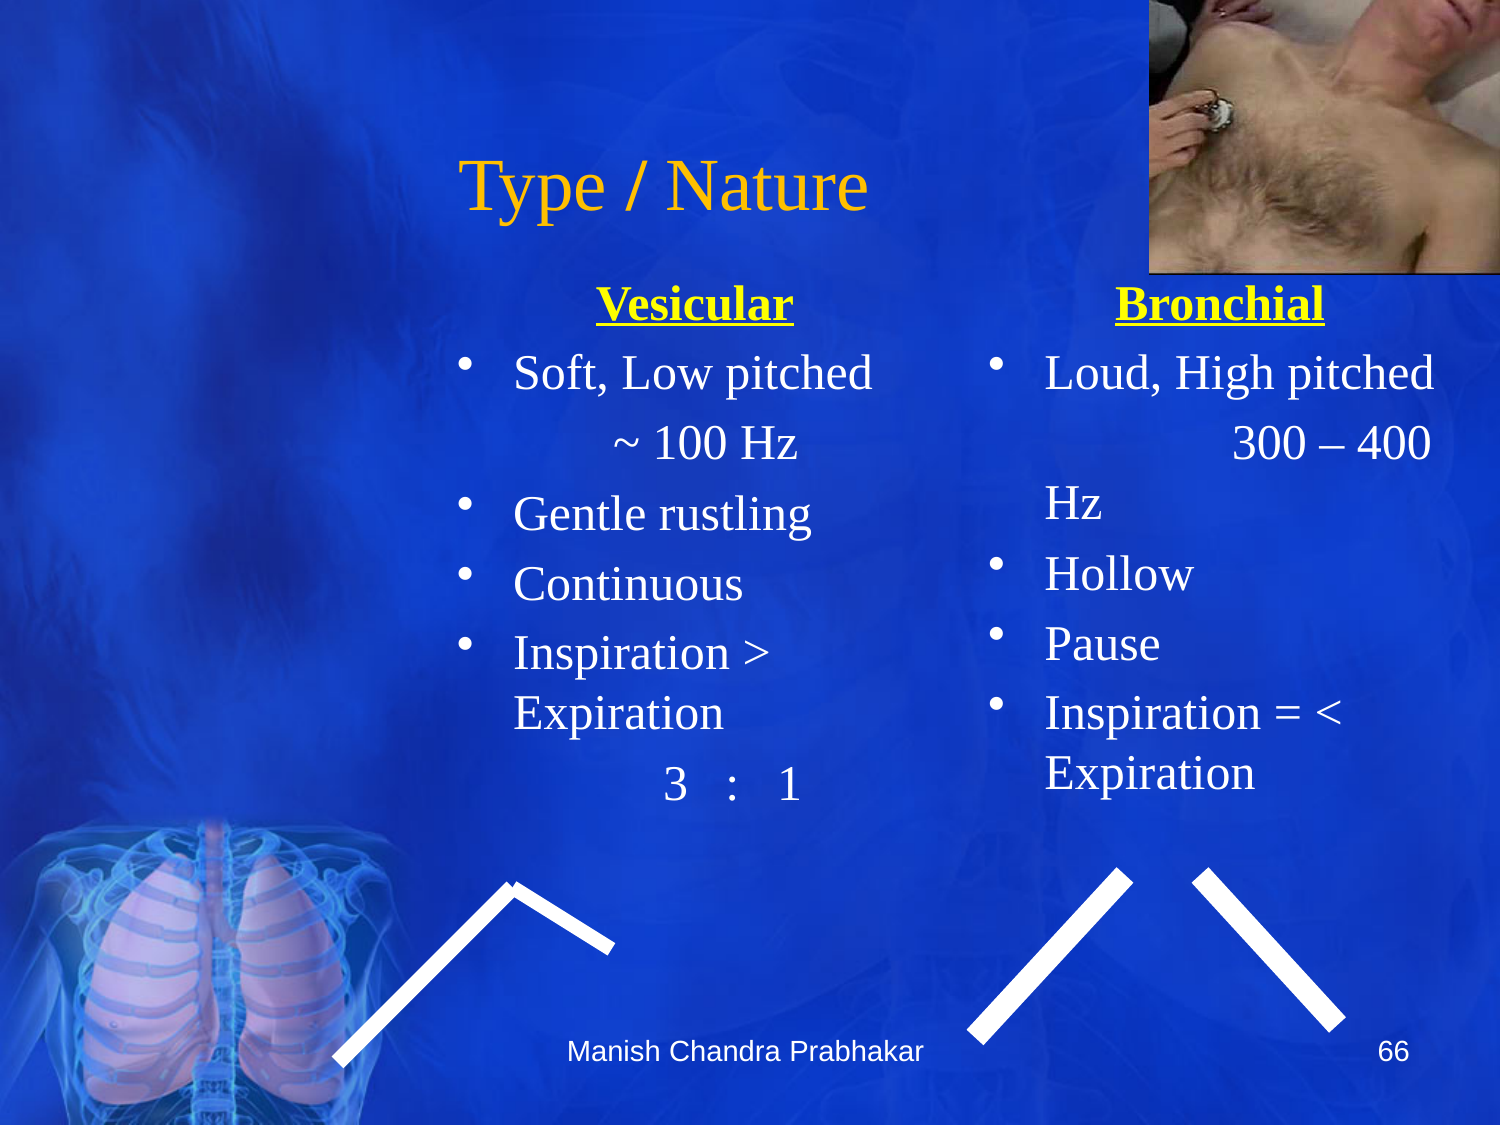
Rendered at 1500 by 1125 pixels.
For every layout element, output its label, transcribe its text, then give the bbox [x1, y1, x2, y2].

picture [0, 0, 1500, 1125]
slide_number 66 [1074, 1024, 1426, 1103]
list Bronchial Loud, High pitched 300 – 400 Hz Hollow Pause Inspiration = < Expiration [972, 262, 1480, 1006]
list Vesicular Soft, Low pitched ~ 100 Hz Gentle rustling Continuous Inspiration > Expiration 3 : 1 [441, 262, 949, 1006]
footer Manish Chandra Prabhakar [512, 1024, 988, 1103]
title Type / Nature [443, 44, 1144, 233]
